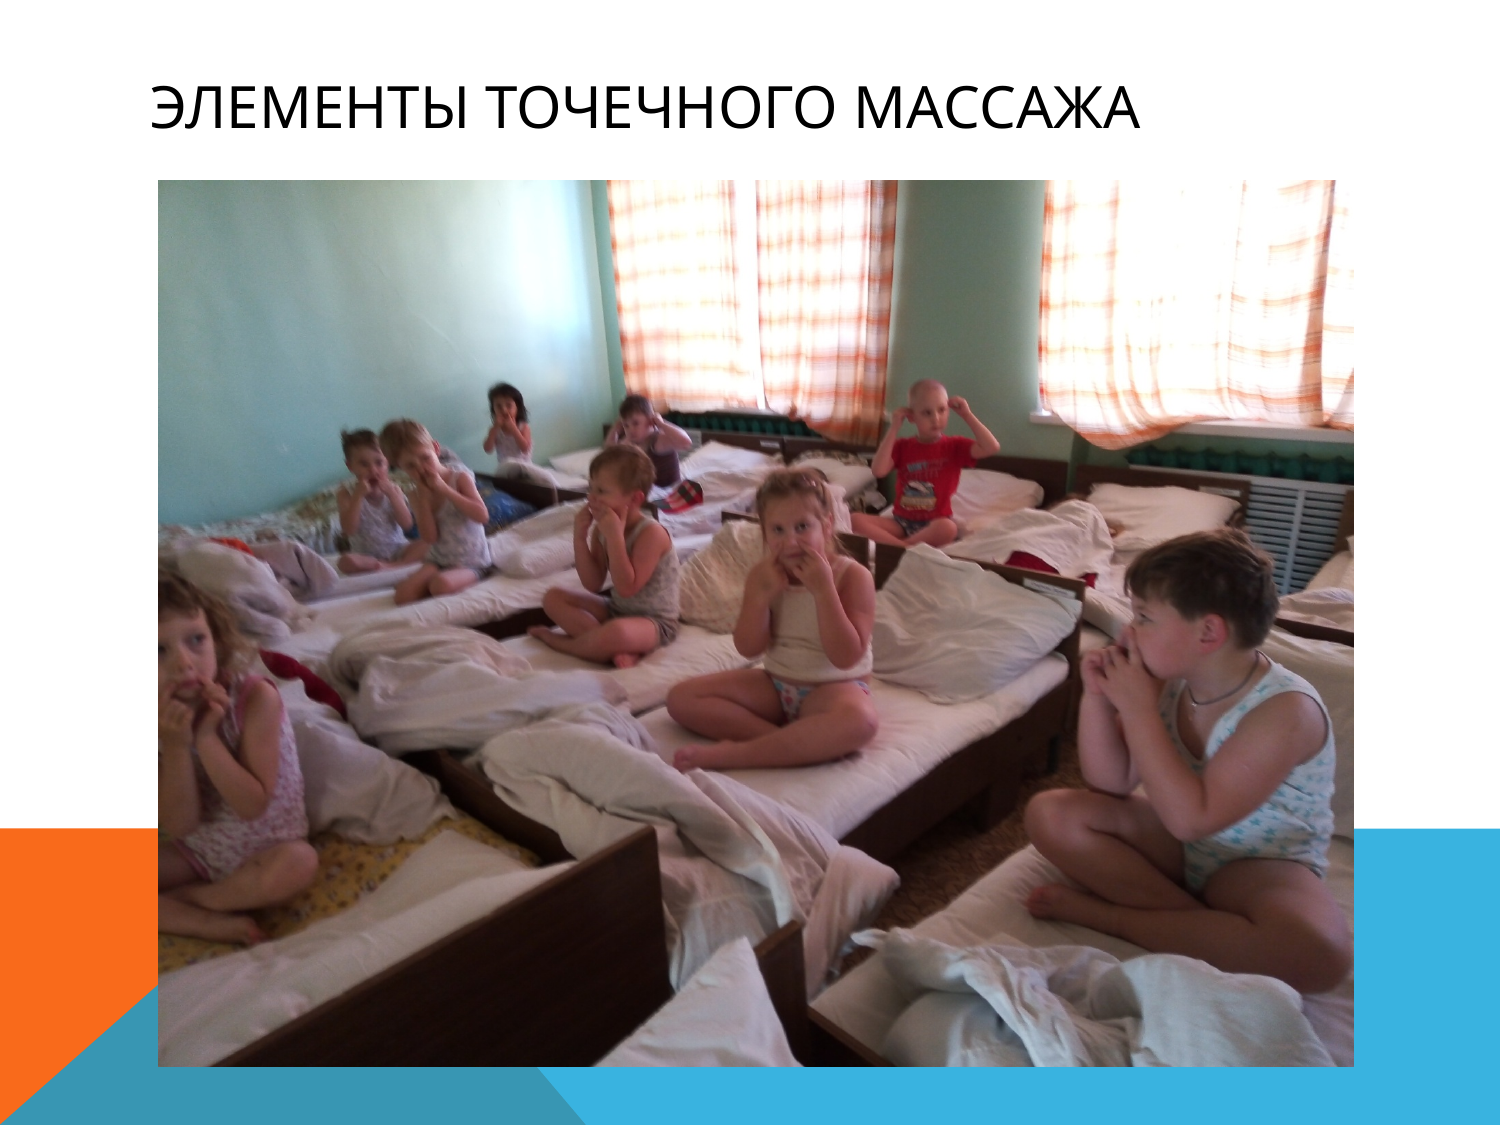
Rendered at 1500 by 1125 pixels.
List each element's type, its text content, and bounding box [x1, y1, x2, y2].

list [158, 180, 1354, 1067]
title Элементы Точечного массажа [135, 60, 1369, 150]
